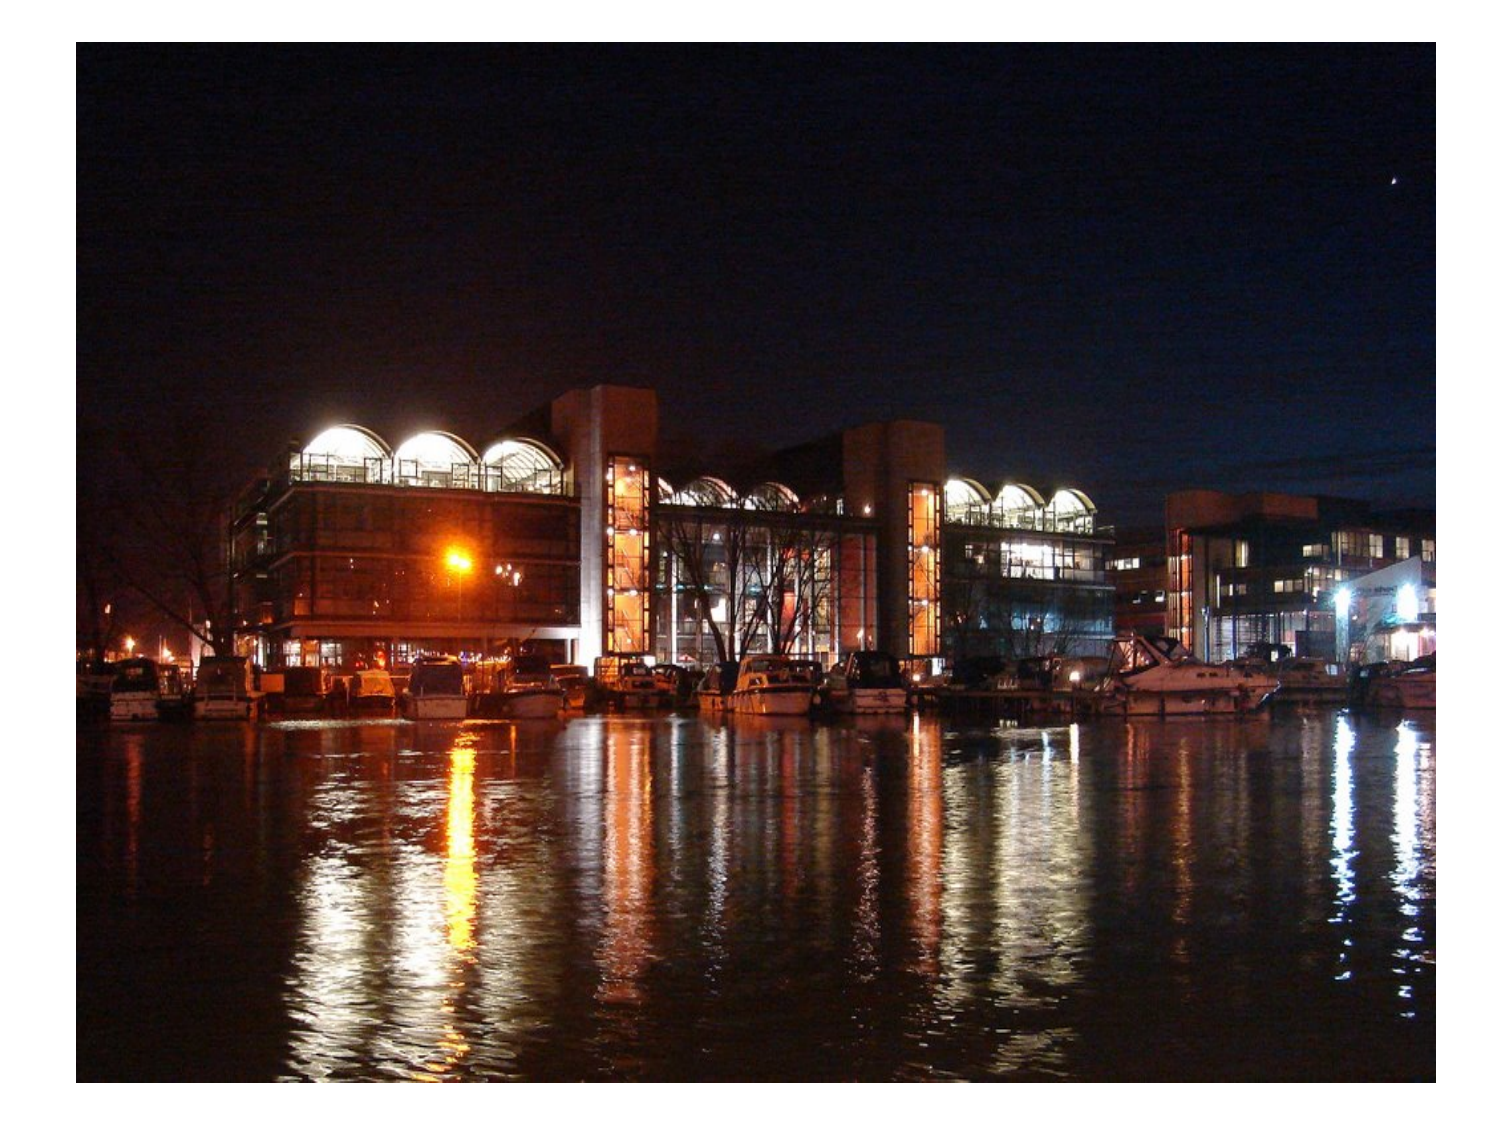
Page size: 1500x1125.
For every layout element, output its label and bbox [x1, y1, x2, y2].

list [76, 42, 1436, 1083]
